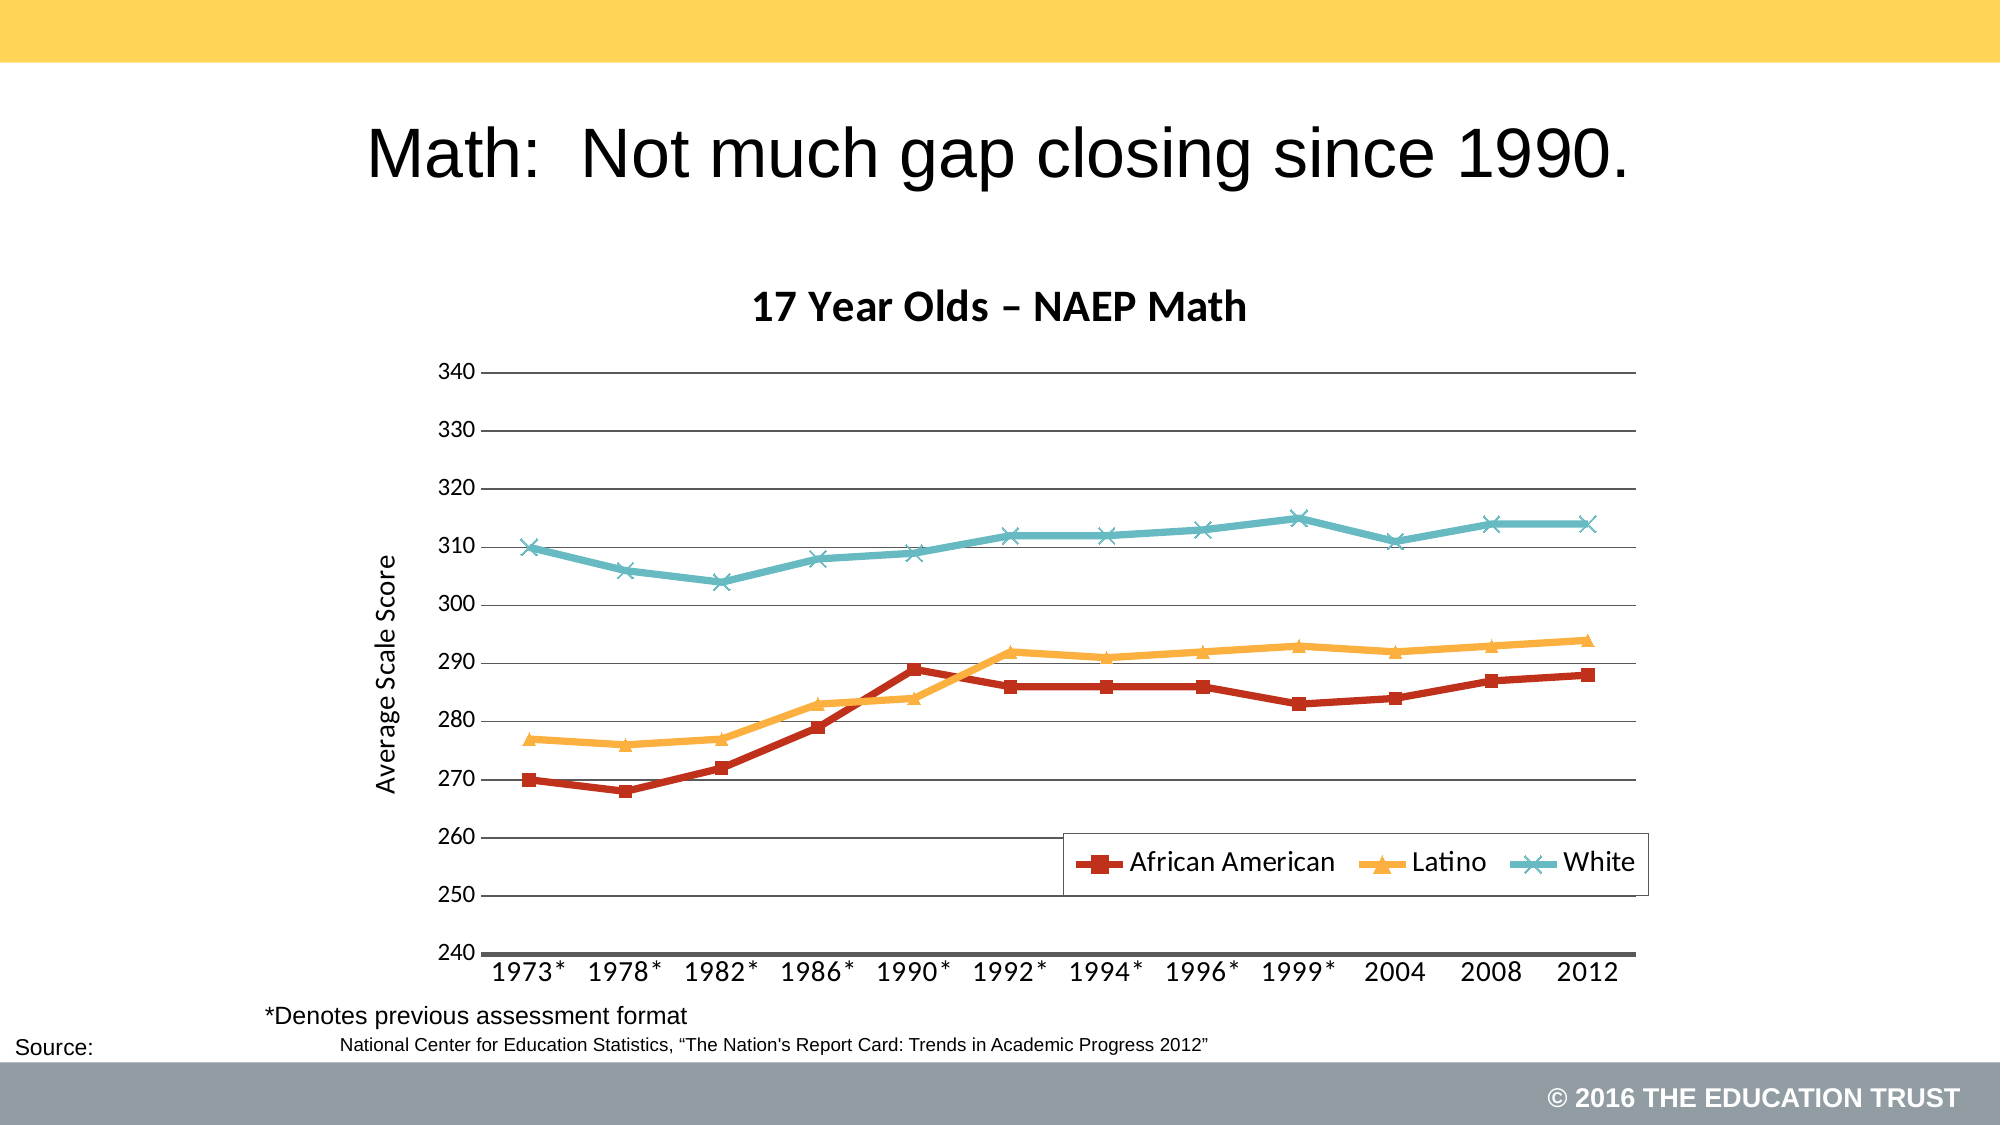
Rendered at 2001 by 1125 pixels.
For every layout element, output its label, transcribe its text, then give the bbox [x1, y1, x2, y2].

title Math: Not much gap closing since 1990. [324, 62, 1675, 238]
text_box *Denotes previous assessment format [249, 992, 963, 1037]
list National Center for Education Statistics, “The Nation's Report Card: Trends in Academic Progress 2012” [324, 1025, 1750, 1063]
chart [337, 249, 1663, 1006]
